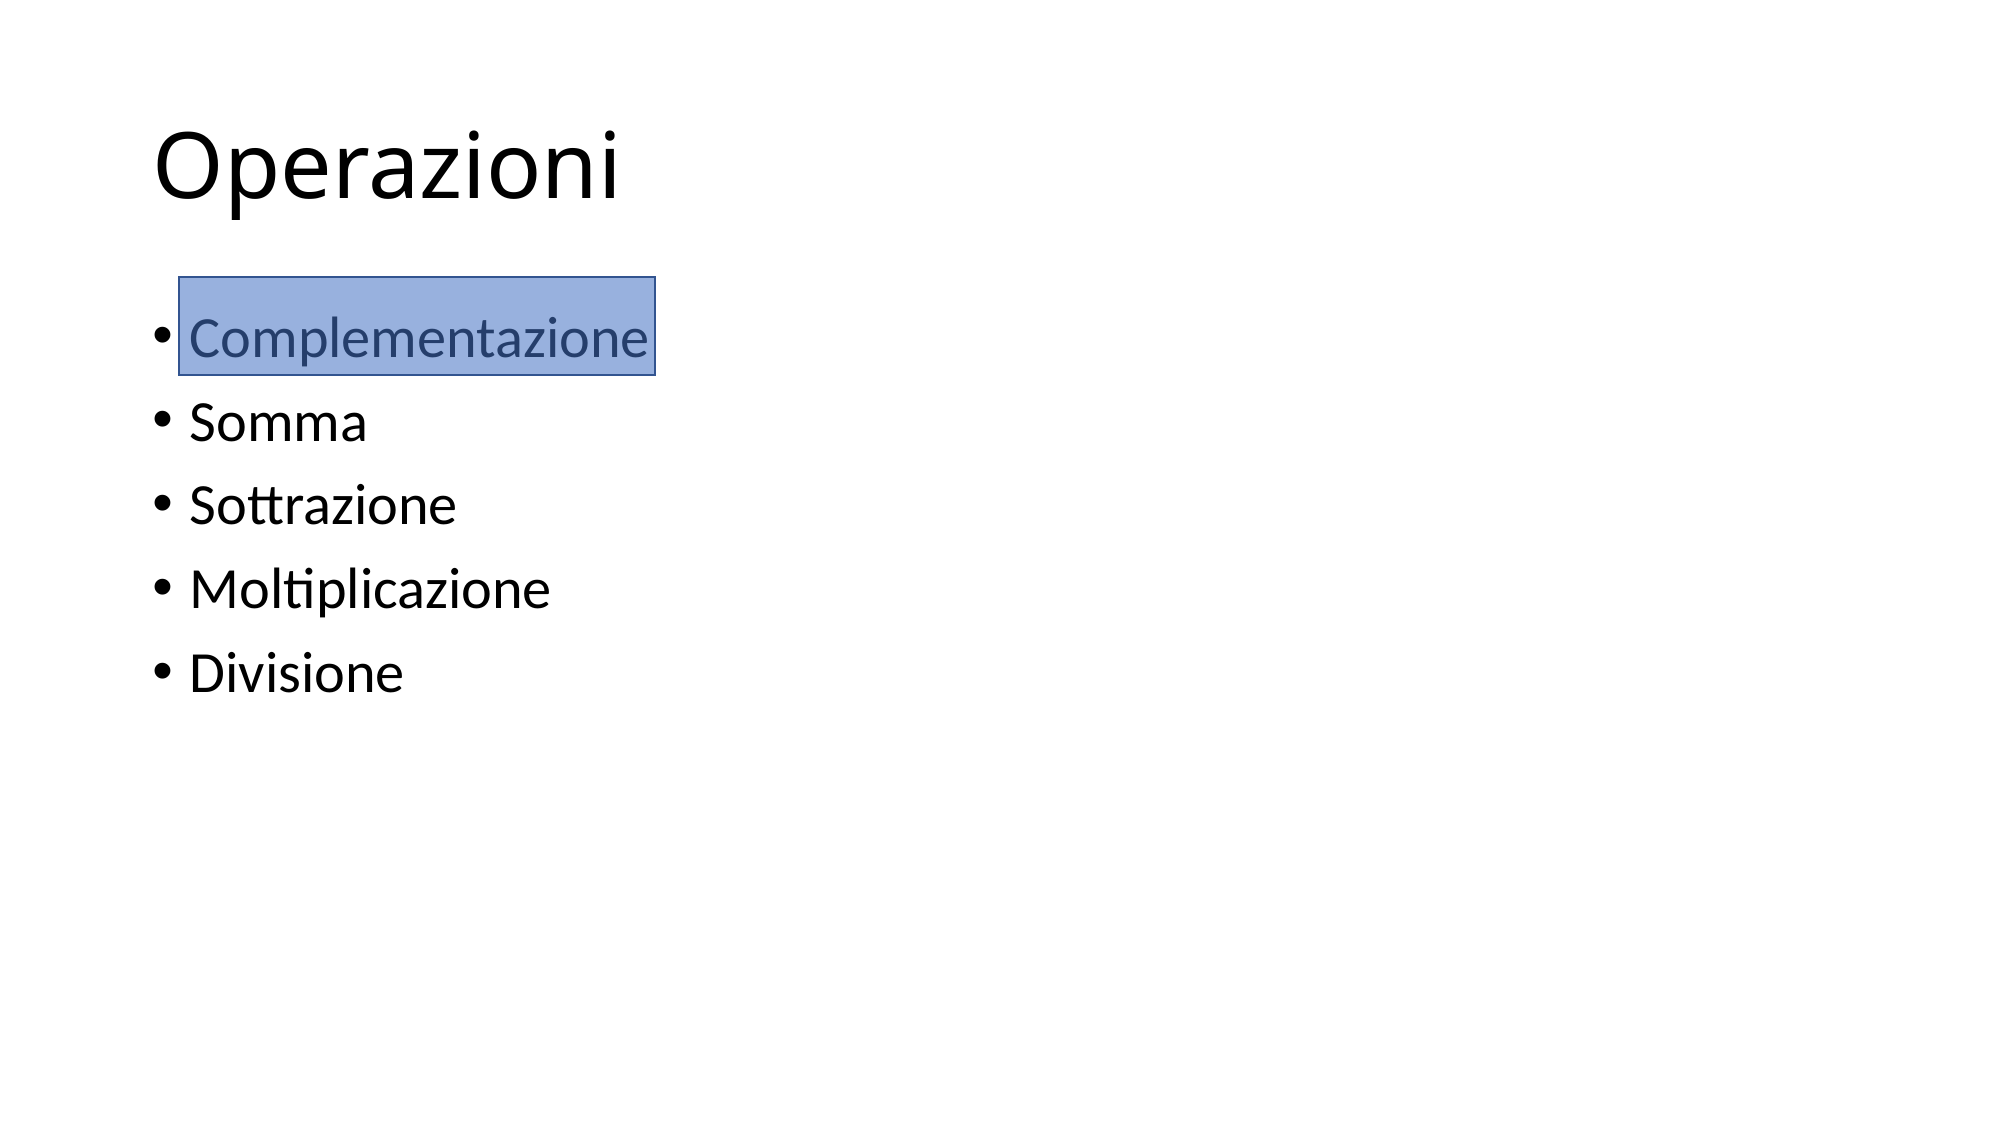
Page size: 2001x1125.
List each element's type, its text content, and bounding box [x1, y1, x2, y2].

list Complementazione Somma Sottrazione Moltiplicazione Divisione [137, 299, 1863, 1014]
text_box [178, 276, 656, 376]
title Operazioni [137, 59, 1863, 278]
